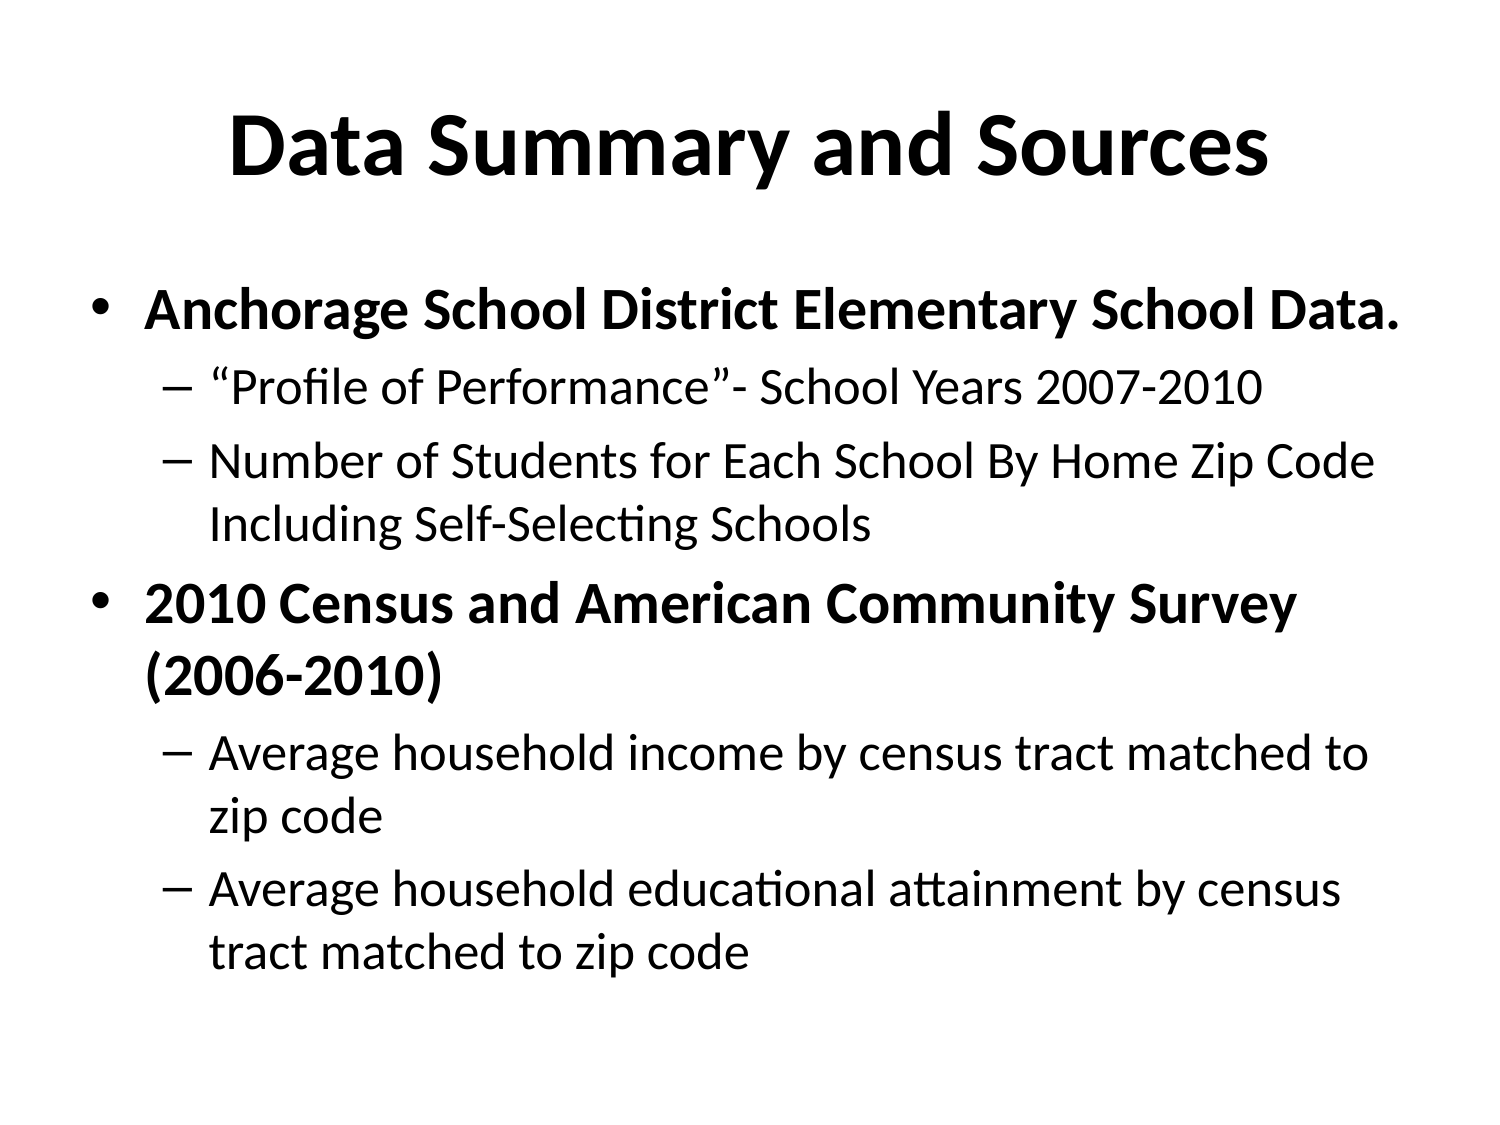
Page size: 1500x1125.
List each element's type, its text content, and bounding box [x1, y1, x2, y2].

list Anchorage School District Elementary School Data. “Profile of Performance”- School Years 2007-2010 Number of Students for Each School By Home Zip Code Including Self-Selecting Schools 2010 Census and American Community Survey (2006-2010) Average household income by census tract matched to zip code Average household educational attainment by census tract matched to zip code [75, 262, 1425, 1005]
title Data Summary and Sources [75, 45, 1425, 233]
